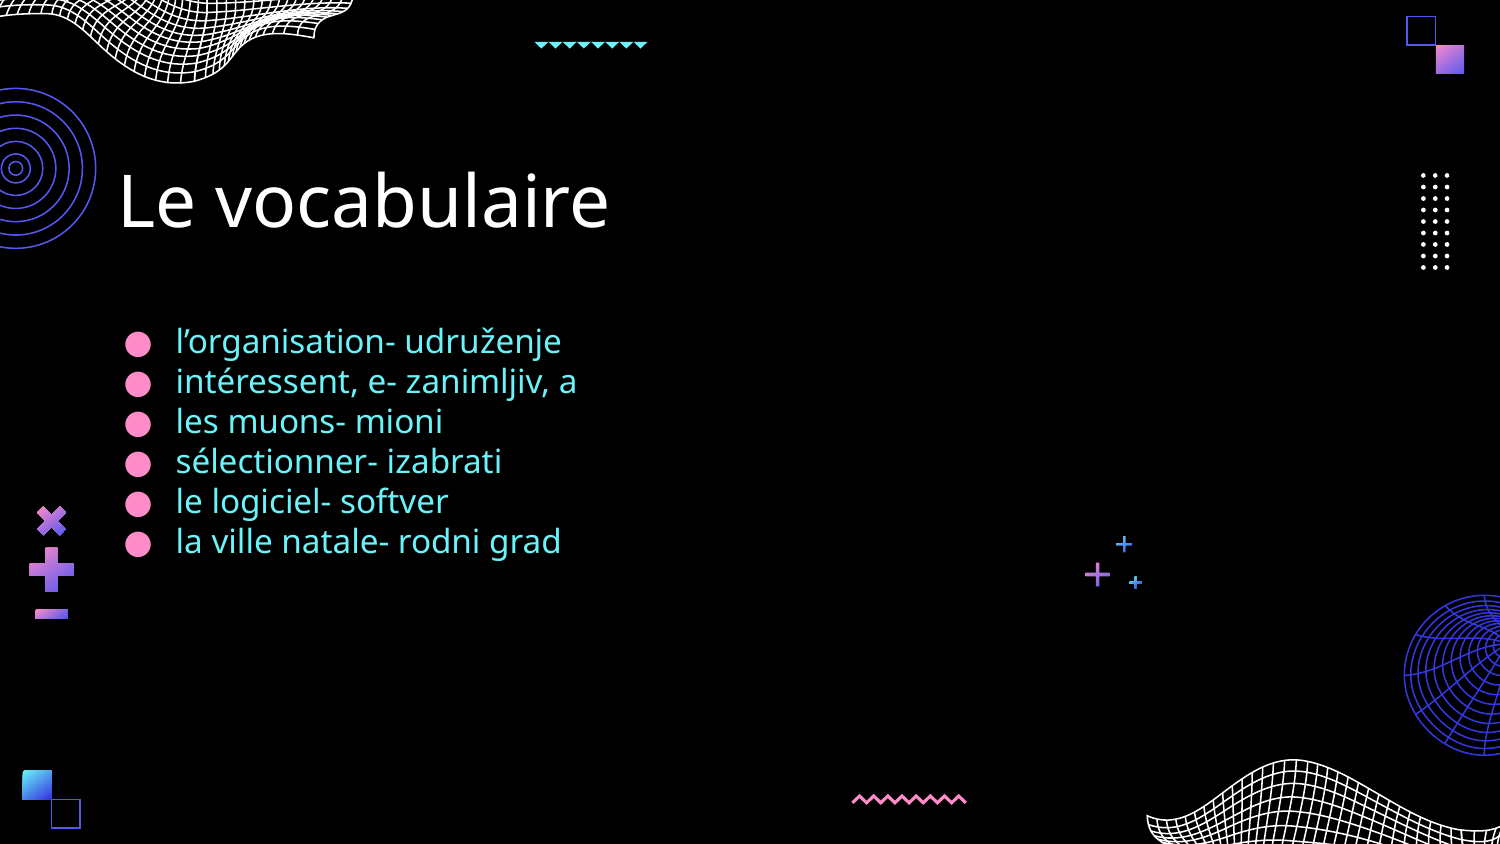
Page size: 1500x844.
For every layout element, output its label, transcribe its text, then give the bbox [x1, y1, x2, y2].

title Le vocabulaire [116, 150, 1191, 247]
subtitle l’organisation- udruženje intéressent, e- zanimljiv, a les muons- mioni sélectionner- izabrati le logiciel- softver la ville natale- rodni grad [100, 436, 1191, 844]
